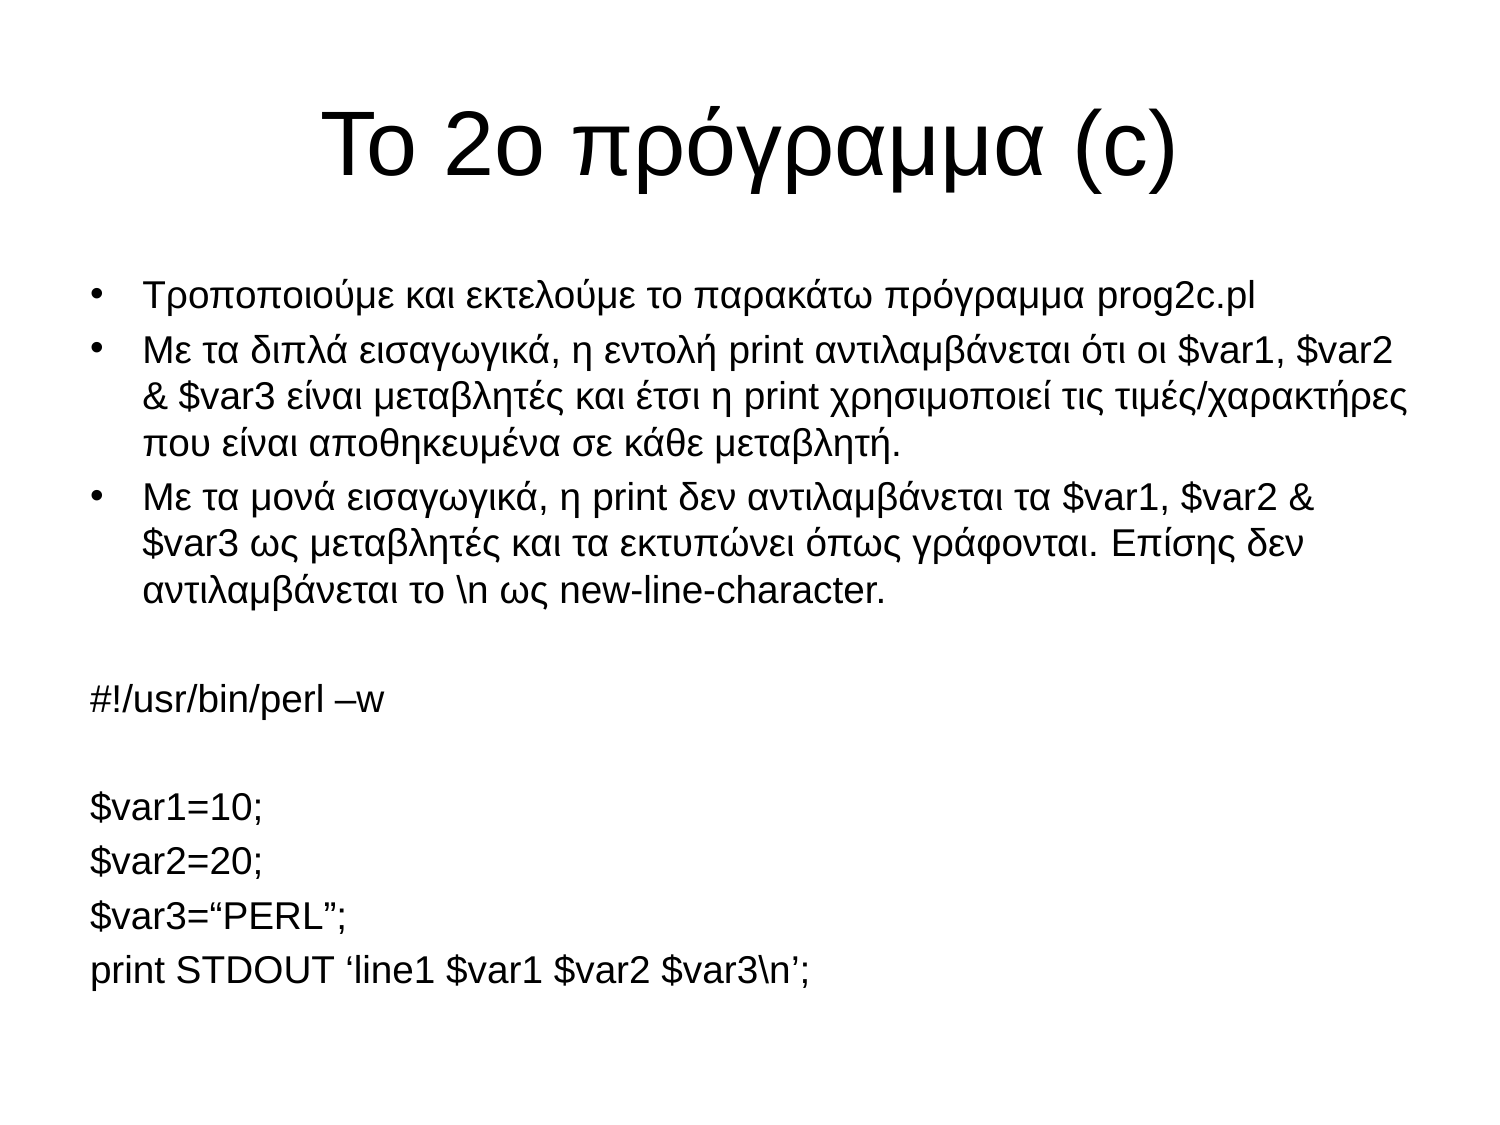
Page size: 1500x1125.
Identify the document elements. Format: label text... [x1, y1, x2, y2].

list Τροποποιούμε και εκτελούμε το παρακάτω πρόγραμμα prog2c.pl Με τα διπλά εισαγωγικά, η εντολή print αντιλαμβάνεται ότι οι $var1, $var2 & $var3 είναι μεταβλητές και έτσι η print χρησιμοποιεί τις τιμές/χαρακτήρες που είναι αποθηκευμένα σε κάθε μεταβλητή. Με τα μονά εισαγωγικά, η print δεν αντιλαμβάνεται τα $var1, $var2 & $var3 ως μεταβλητές και τα εκτυπώνει όπως γράφονται. Επίσης δεν αντιλαμβάνεται το \n ως new-line-character. #!/usr/bin/perl –w $var1=10; $var2=20; $var3=“PERL”; print STDOUT ‘line1 $var1 $var2 $var3\n’; [75, 262, 1425, 1005]
title To 2o πρόγραμμα (c) [75, 45, 1425, 233]
